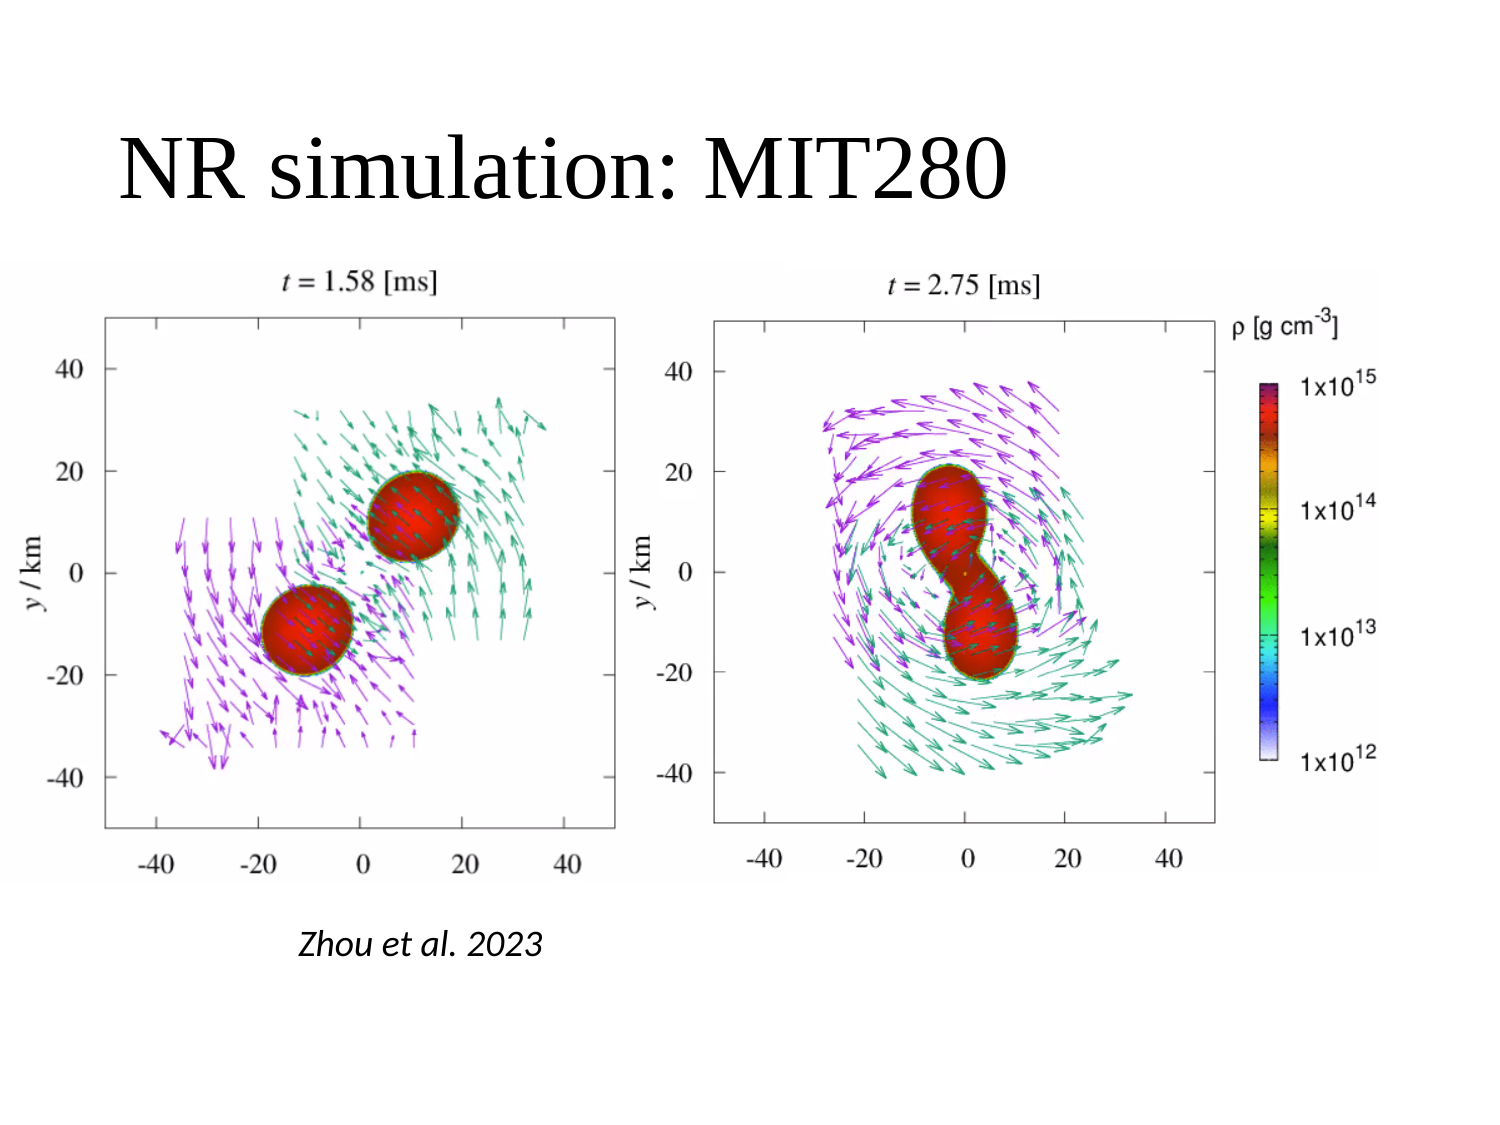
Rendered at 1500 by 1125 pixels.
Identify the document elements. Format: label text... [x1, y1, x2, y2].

text_box Zhou et al. 2023 [283, 911, 828, 972]
picture [0, 260, 1381, 882]
title NR simulation: MIT280 [103, 59, 1397, 278]
